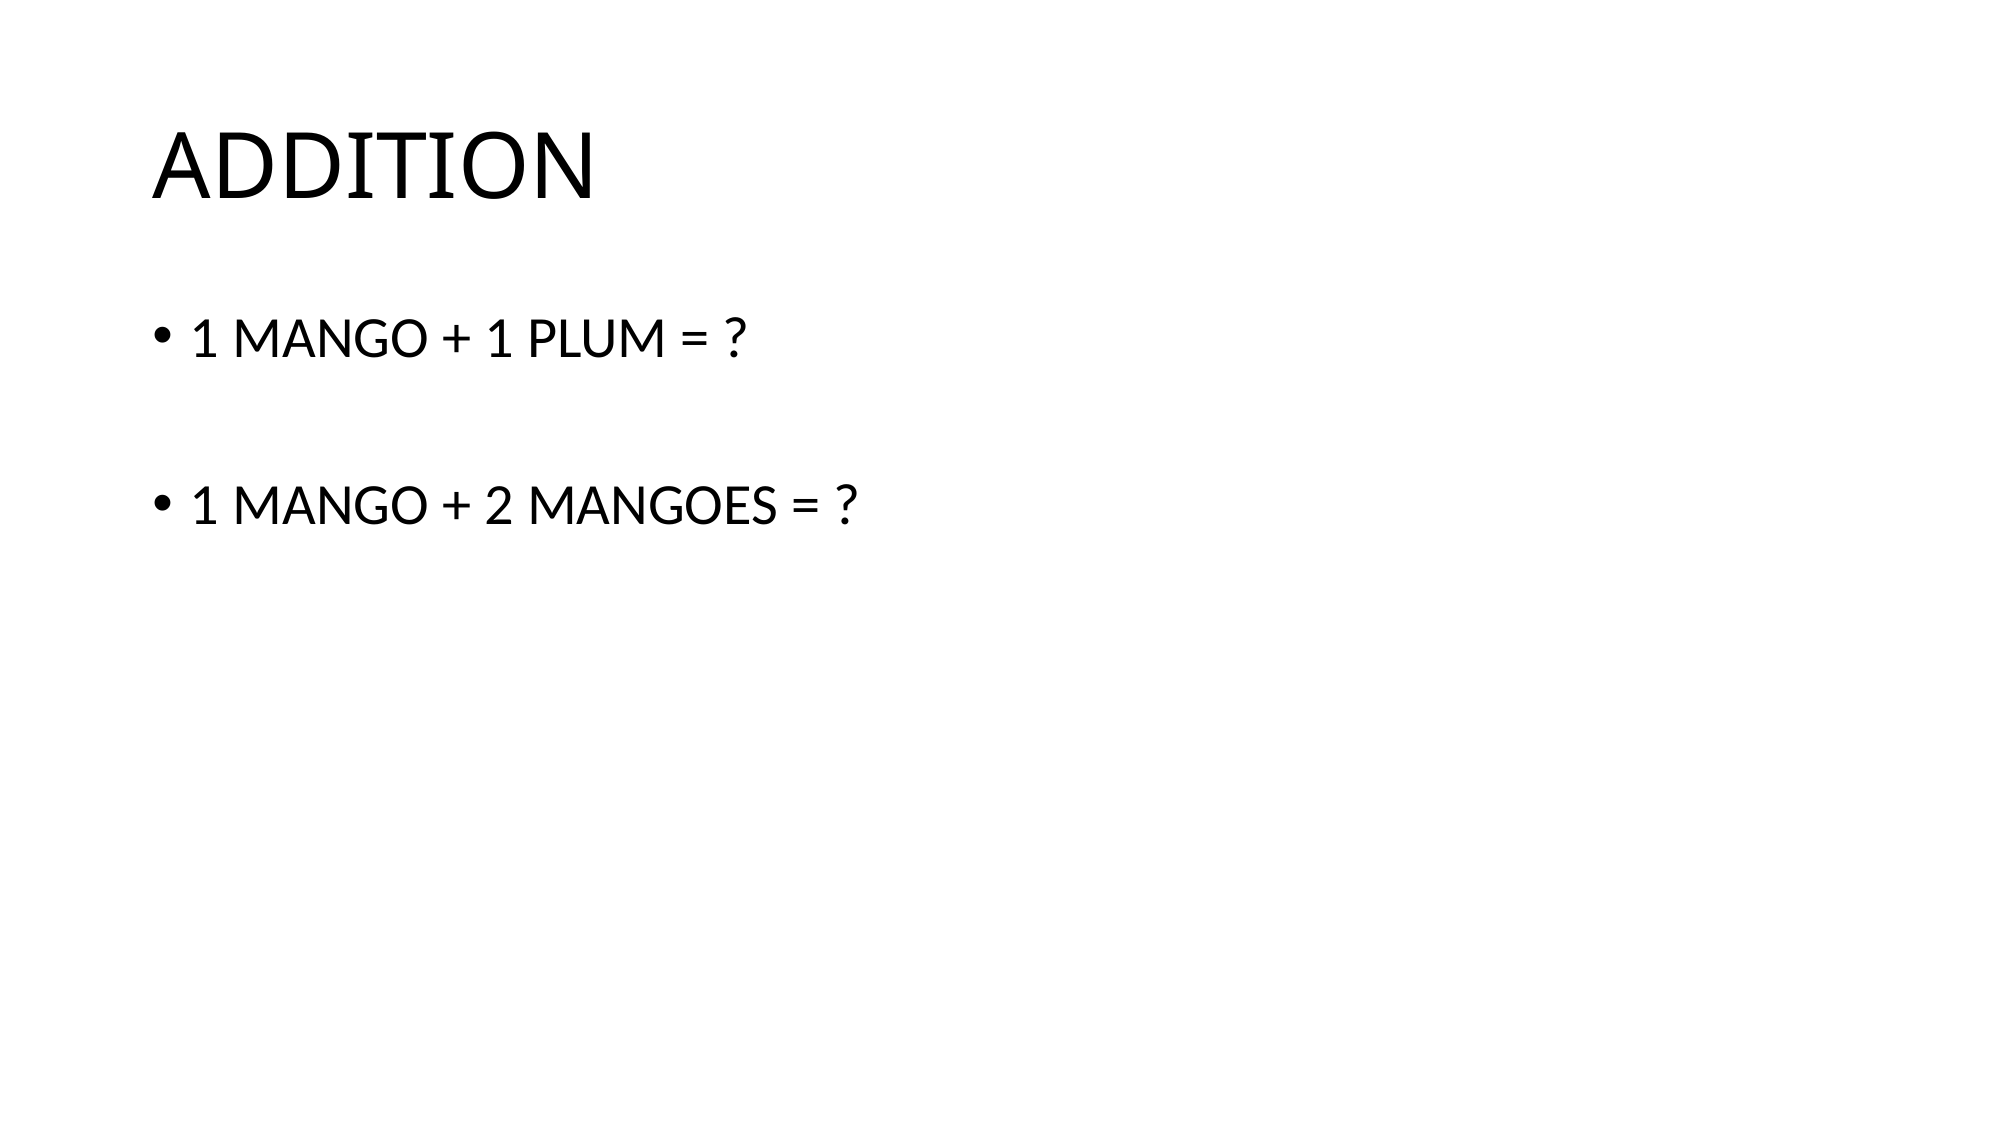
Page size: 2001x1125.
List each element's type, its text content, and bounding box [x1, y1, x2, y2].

list 1 MANGO + 1 PLUM = ? 1 MANGO + 2 MANGOES = ? [137, 299, 1863, 1014]
title ADDITION [137, 59, 1863, 278]
